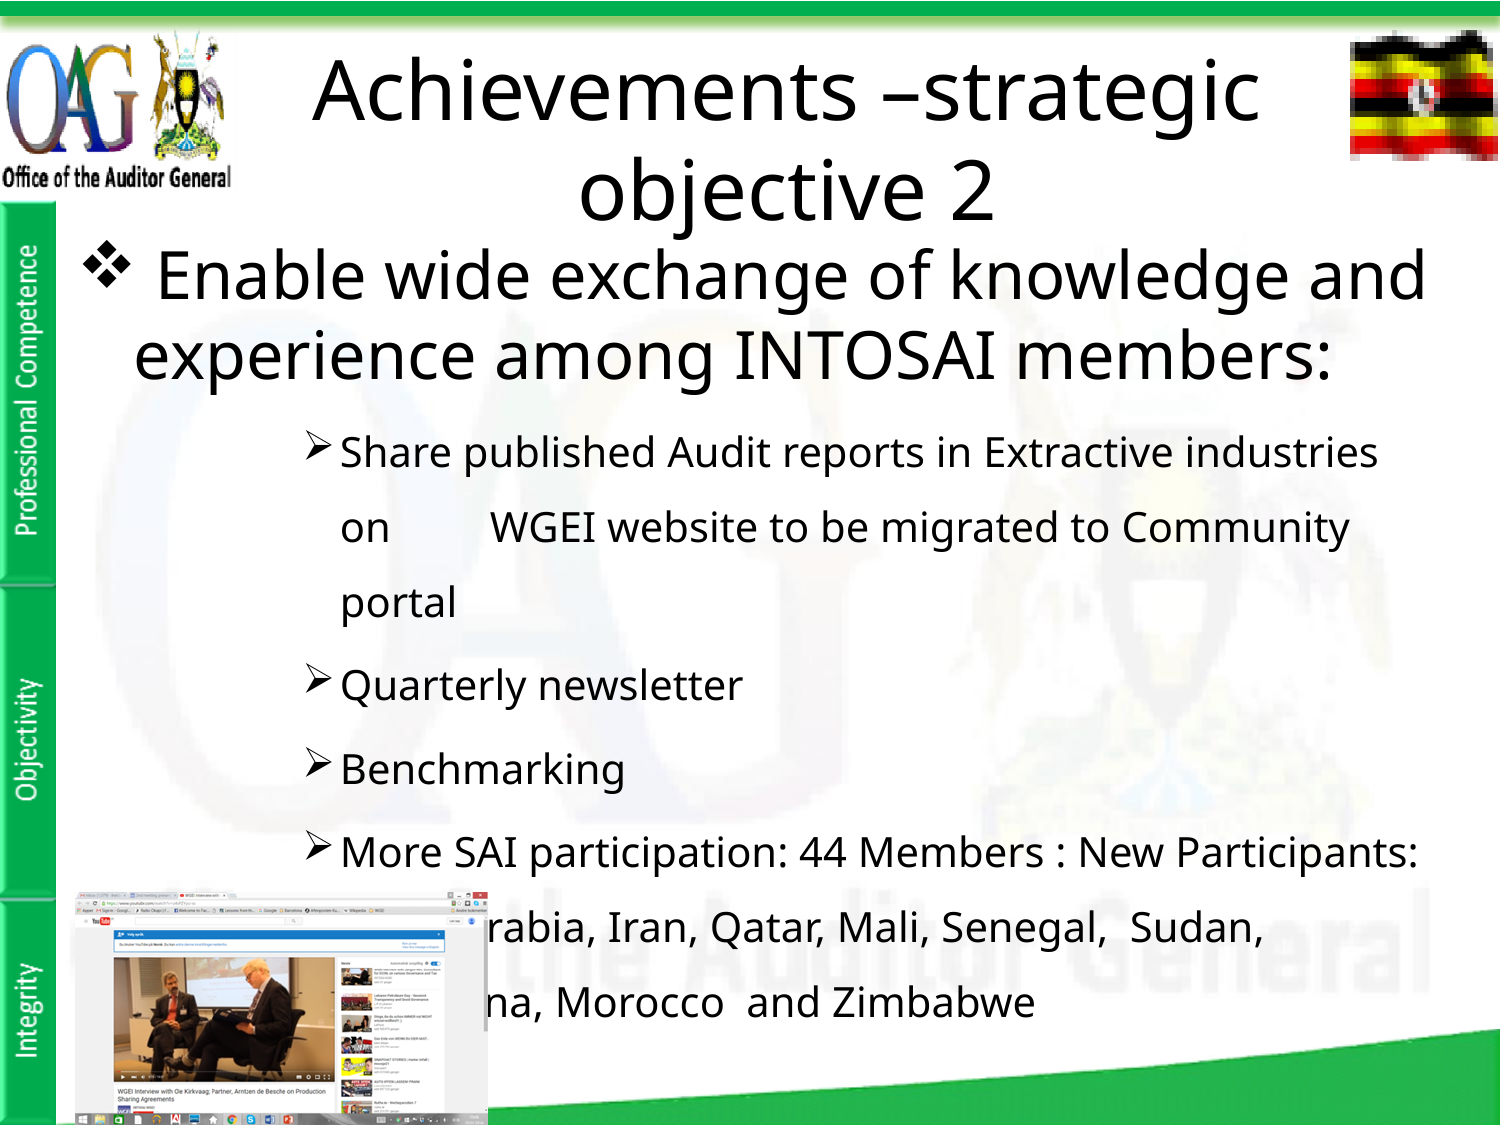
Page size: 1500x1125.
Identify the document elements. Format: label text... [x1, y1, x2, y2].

list Enable wide exchange of knowledge and experience among INTOSAI members: Share published Audit reports in Extractive industries on WGEI website to be migrated to Community portal Quarterly newsletter Benchmarking More SAI participation: 44 Members : New Participants: Saudi Arabia, Iran, Qatar, Mali, Senegal, Sudan, Botswana, Morocco and Zimbabwe [62, 224, 1450, 1075]
title Achievements –strategic objective 2 [262, 50, 1313, 224]
picture [0, 29, 1500, 1125]
